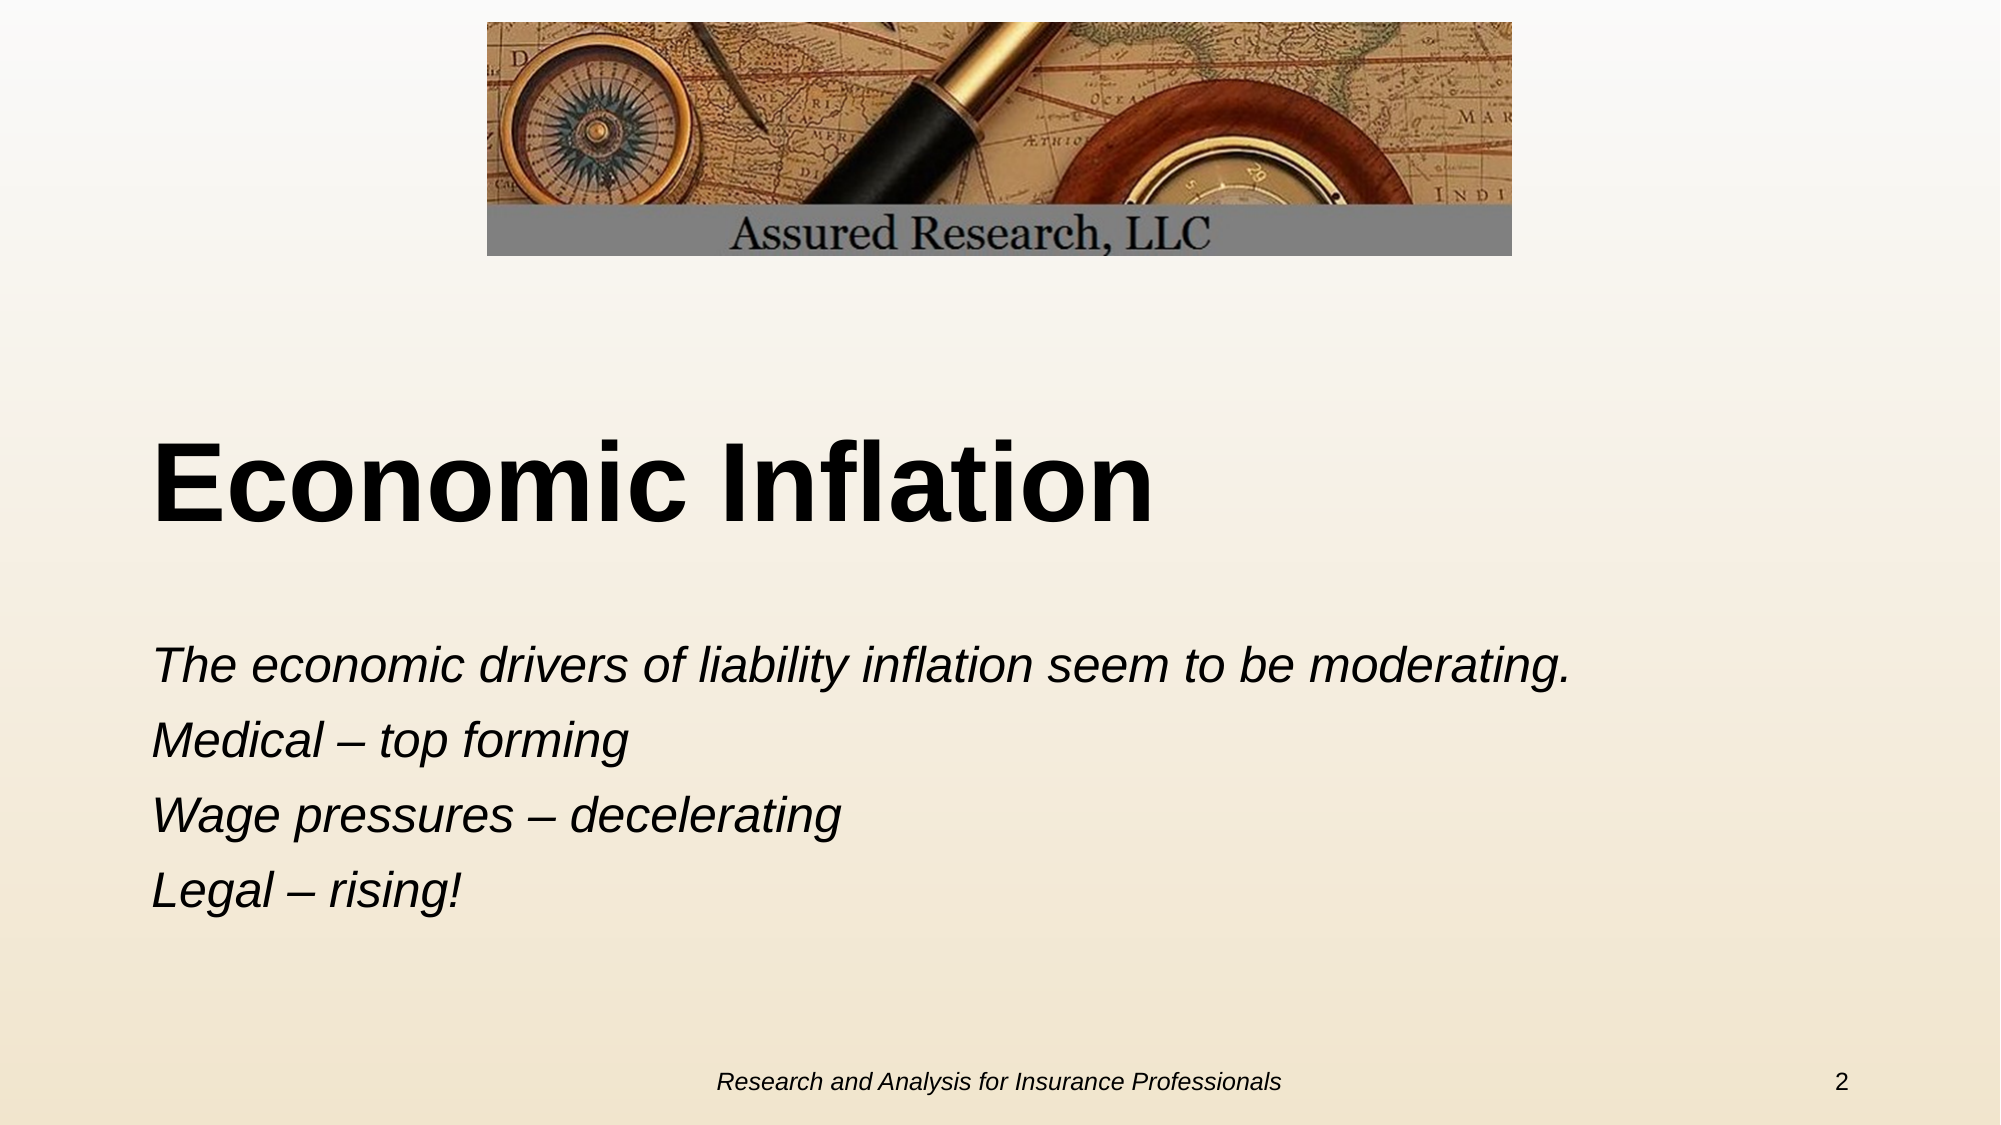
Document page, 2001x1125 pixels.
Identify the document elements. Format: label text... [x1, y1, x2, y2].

picture [487, 22, 1512, 256]
title Economic Inflation [136, 334, 1862, 554]
footer Research and Analysis for Insurance Professionals [586, 1050, 1414, 1111]
list The economic drivers of liability inflation seem to be moderating. Medical – top forming Wage pressures – decelerating Legal – rising! [136, 632, 1862, 999]
slide_number 2 [1430, 1050, 1864, 1111]
